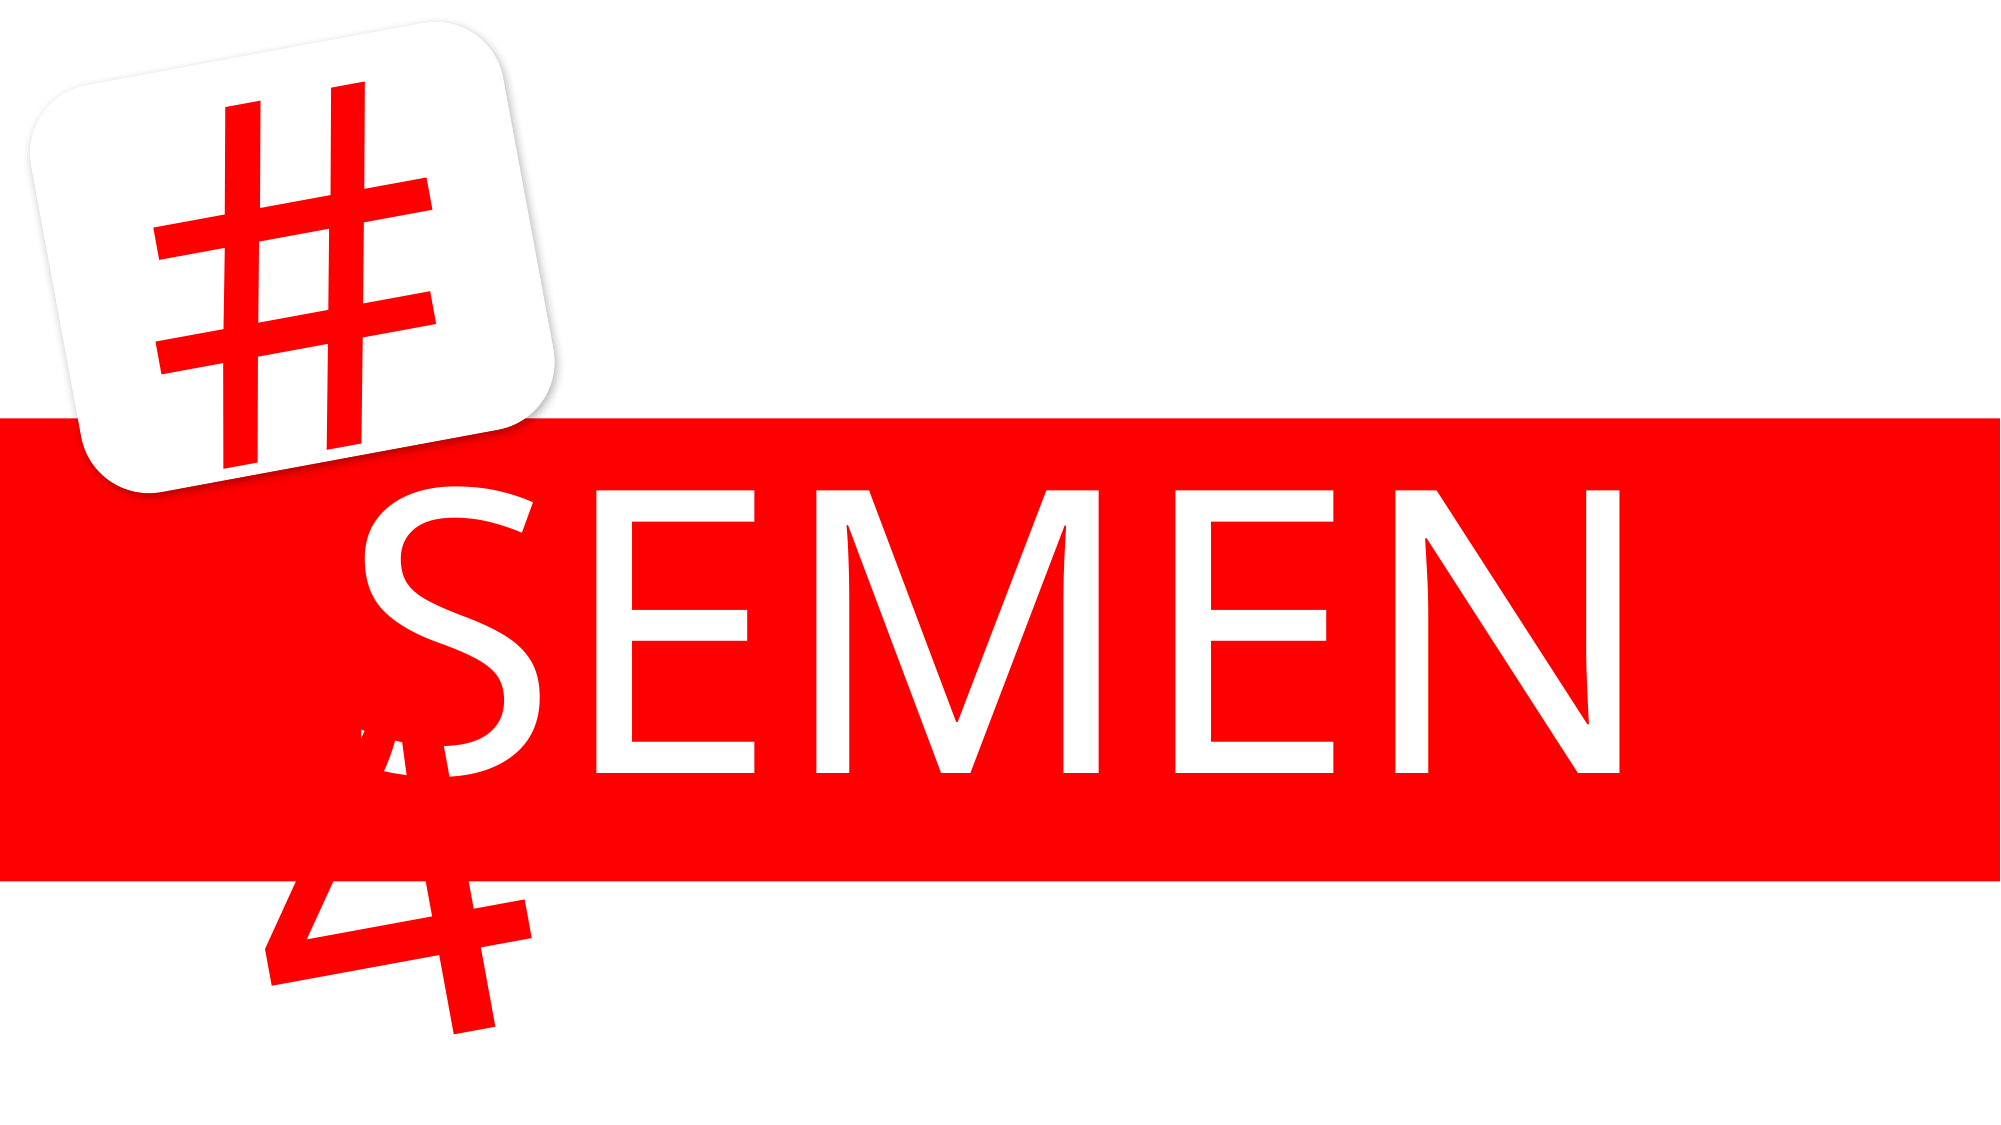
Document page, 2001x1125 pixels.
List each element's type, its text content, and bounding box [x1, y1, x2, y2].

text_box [50, 0, 692, 553]
text_box SEMEN QUALITY [0, 370, 2000, 1125]
